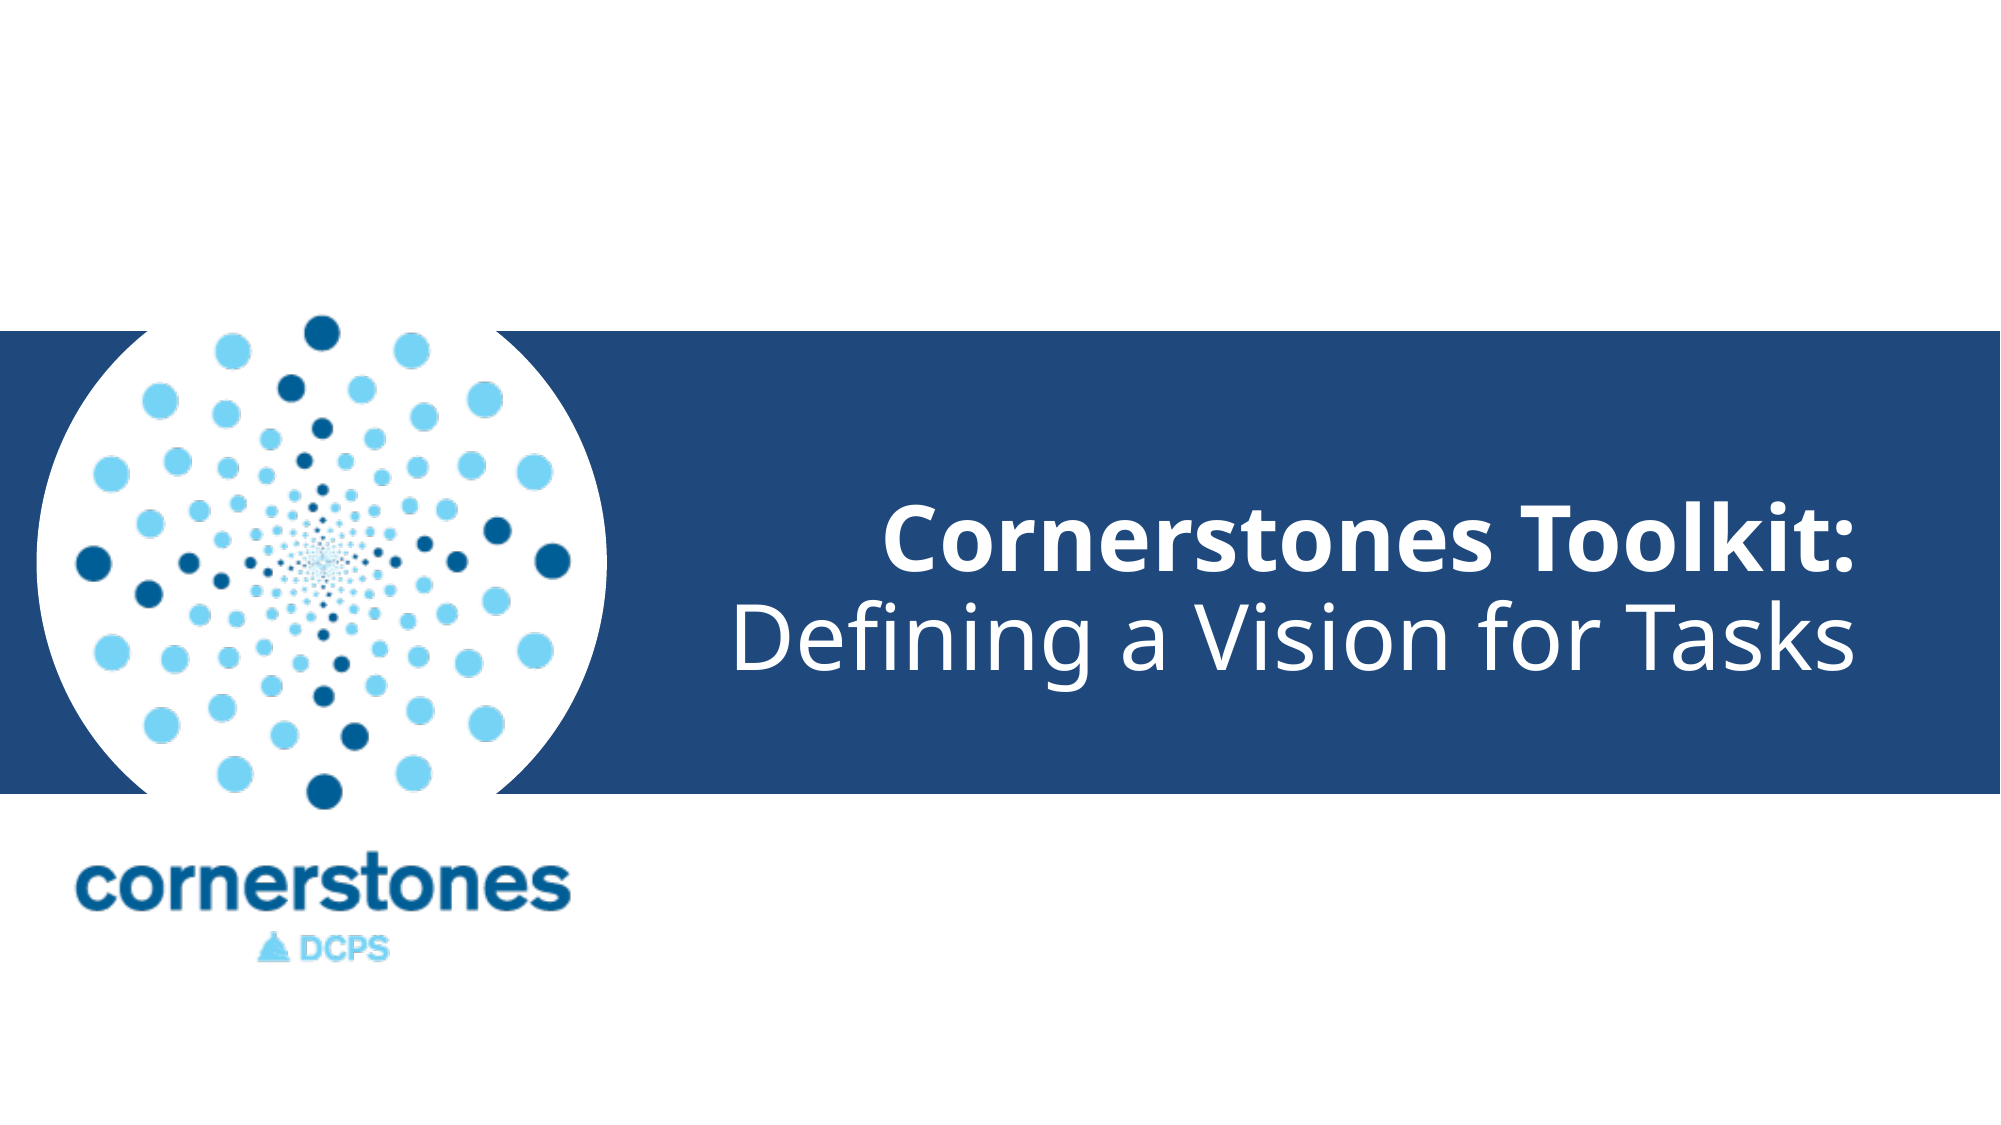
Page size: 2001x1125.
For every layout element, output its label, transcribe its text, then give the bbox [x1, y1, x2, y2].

title Cornerstones Toolkit: Defining a Vision for Tasks [689, 472, 1880, 694]
picture [0, 214, 663, 1045]
text_box [663, 331, 2000, 794]
